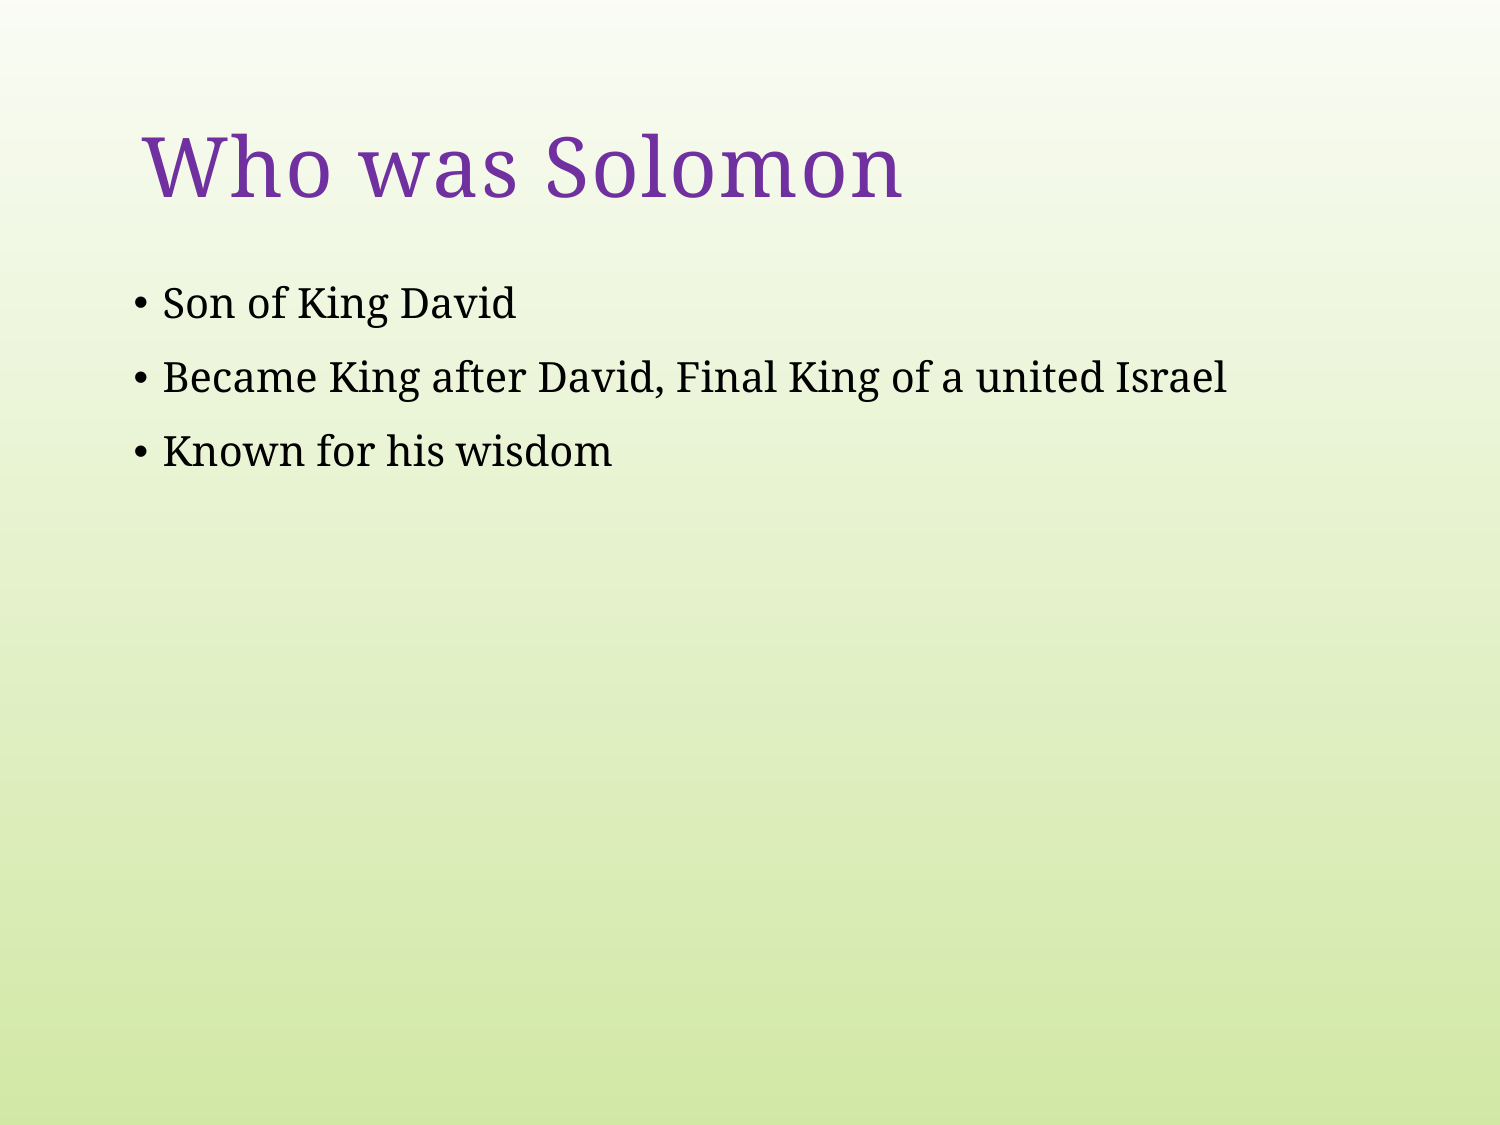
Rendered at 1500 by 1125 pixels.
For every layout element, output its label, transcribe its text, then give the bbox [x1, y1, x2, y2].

title Who was Solomon [126, 96, 1322, 250]
list Son of King David Became King after David, Final King of a united Israel Known for his wisdom [126, 275, 1322, 1035]
